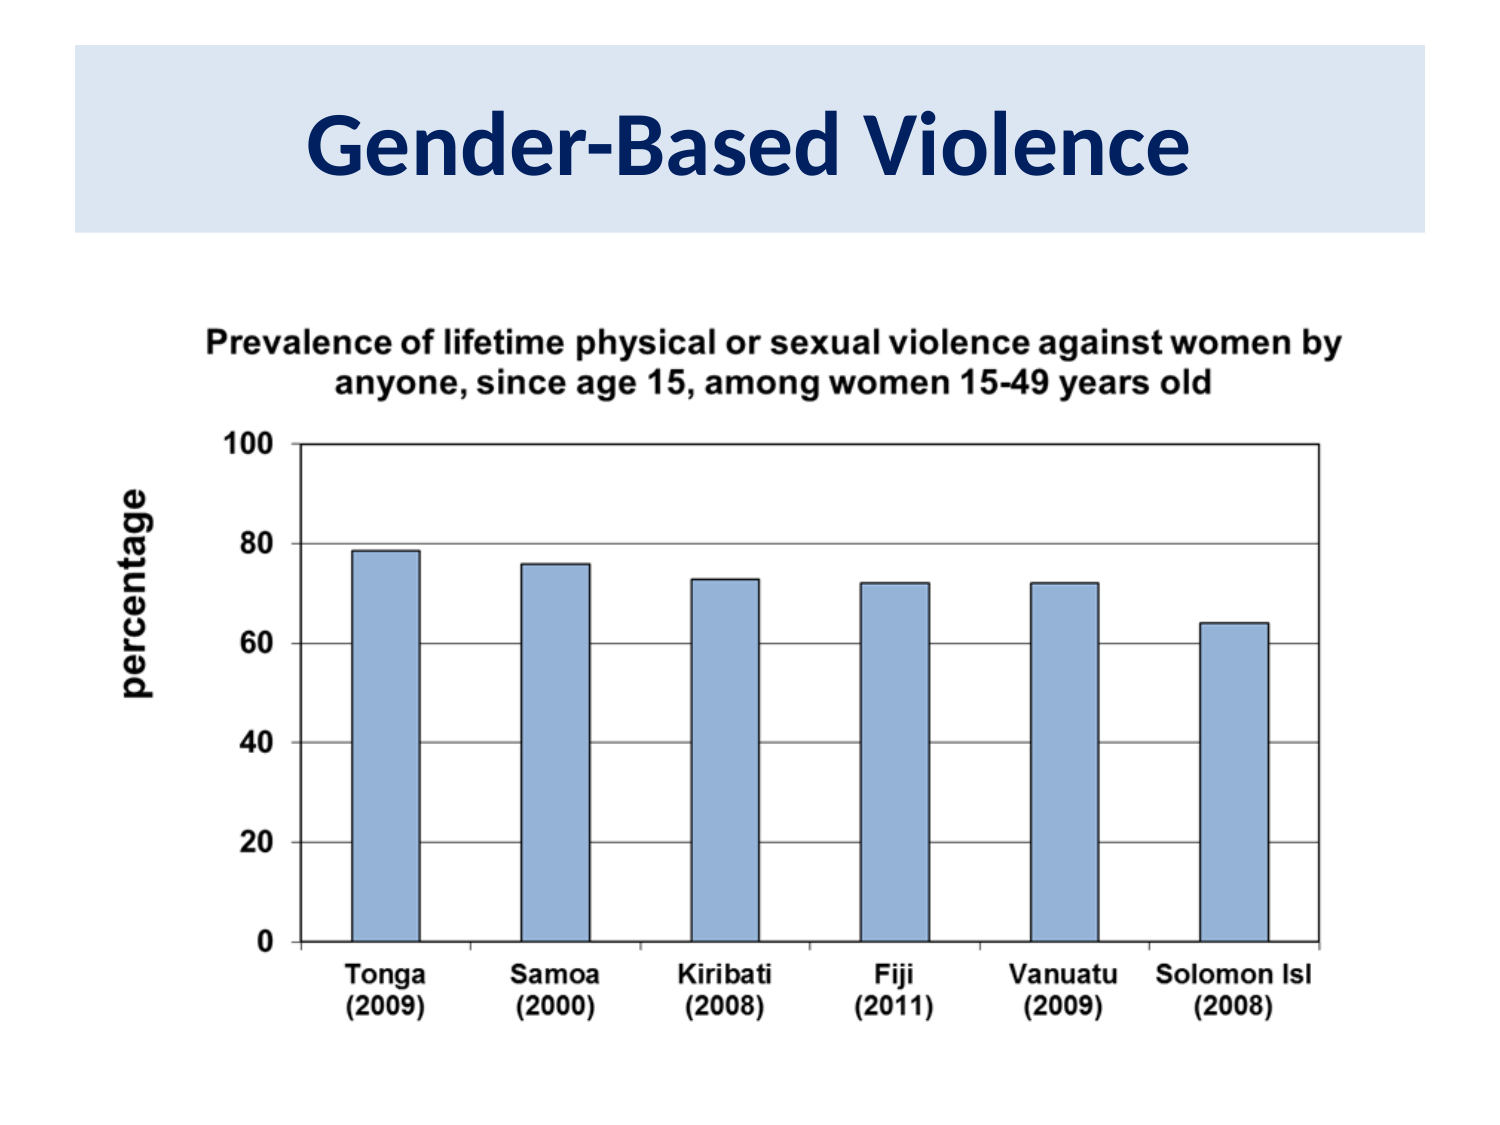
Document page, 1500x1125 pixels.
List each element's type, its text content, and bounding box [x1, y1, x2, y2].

picture [87, 258, 1461, 1123]
title Gender-Based Violence [75, 45, 1425, 233]
